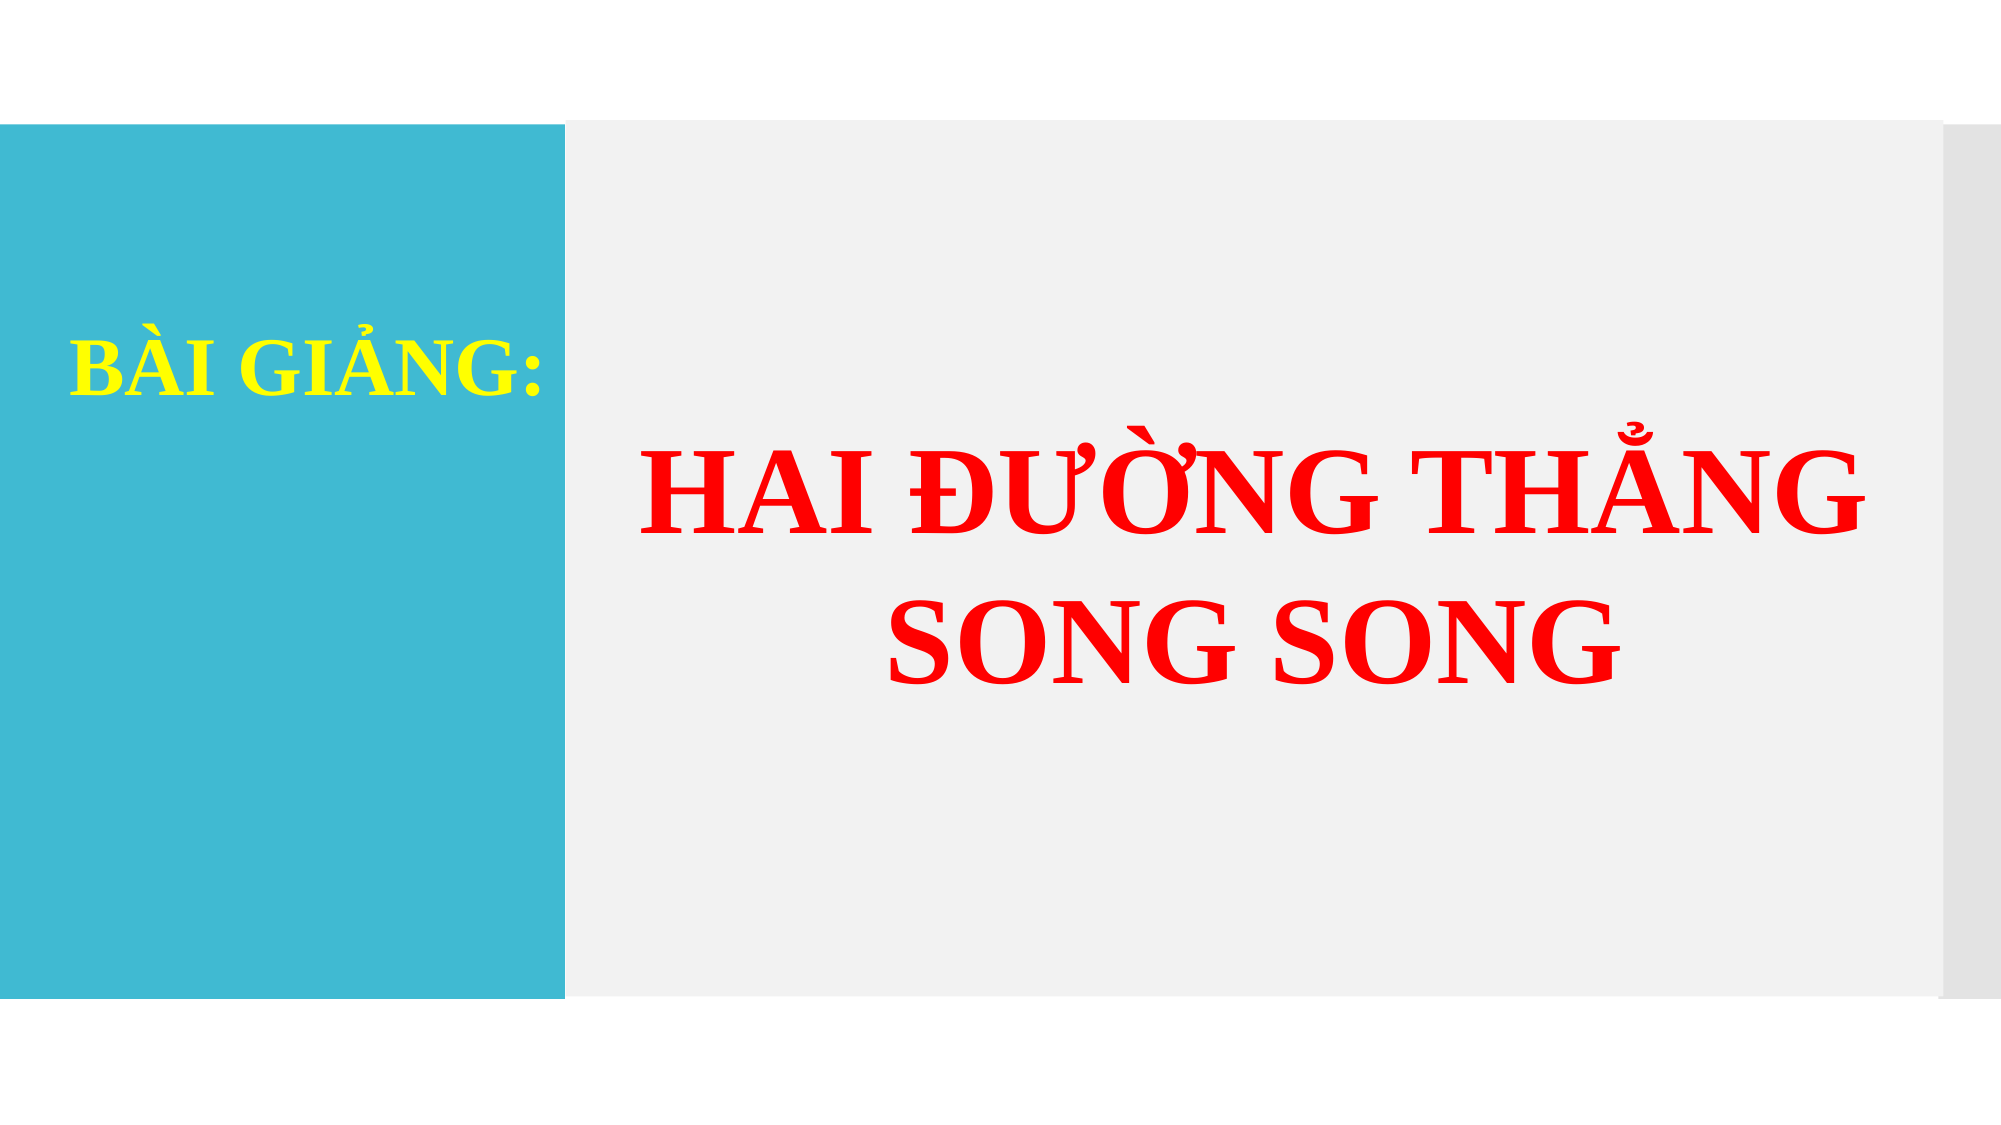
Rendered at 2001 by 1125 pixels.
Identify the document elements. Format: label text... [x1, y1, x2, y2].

text_box HAI ĐƯỜNG THẲNG SONG SONG [565, 119, 1944, 997]
text_box BÀI GIẢNG: [54, 305, 563, 420]
